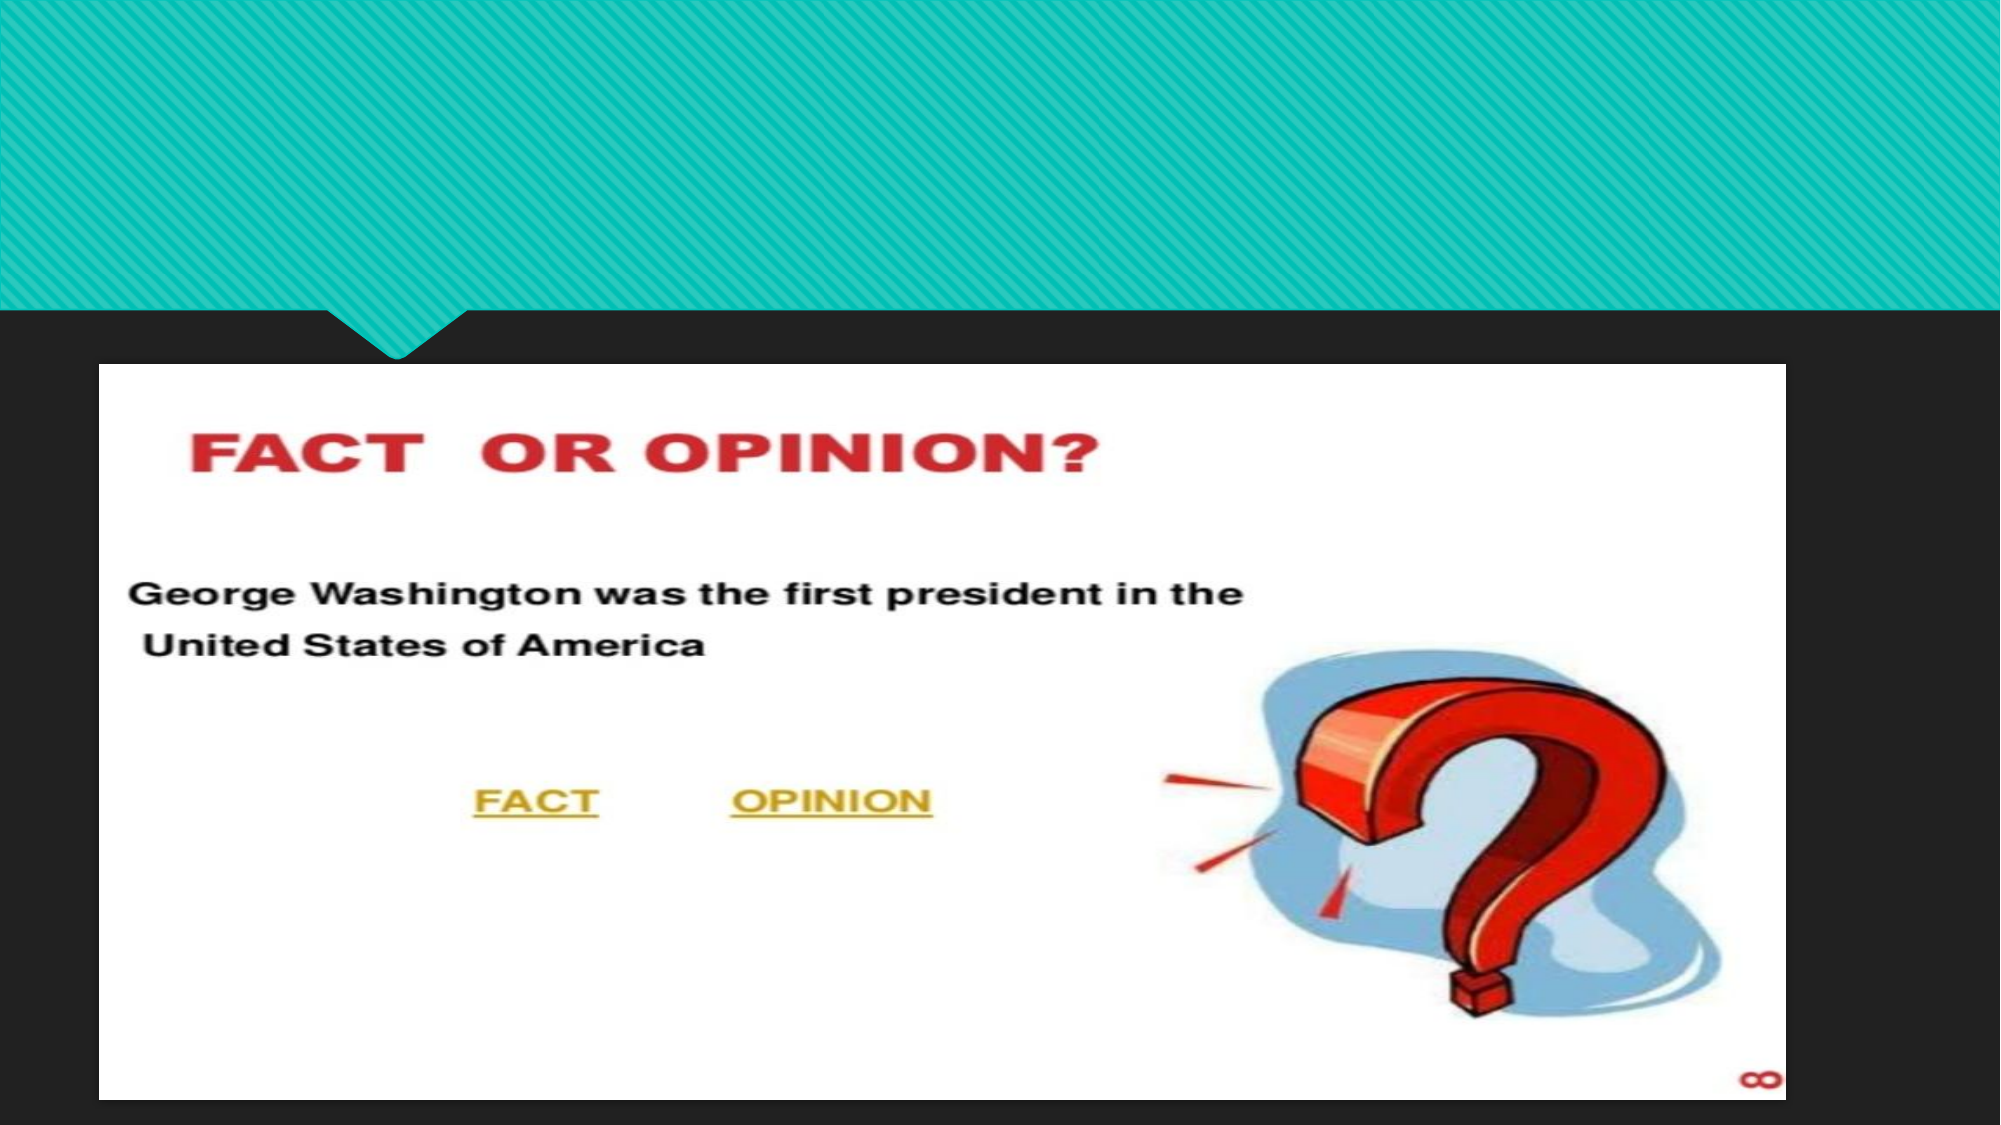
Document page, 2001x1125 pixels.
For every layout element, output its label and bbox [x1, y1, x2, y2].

list [99, 364, 1786, 1100]
